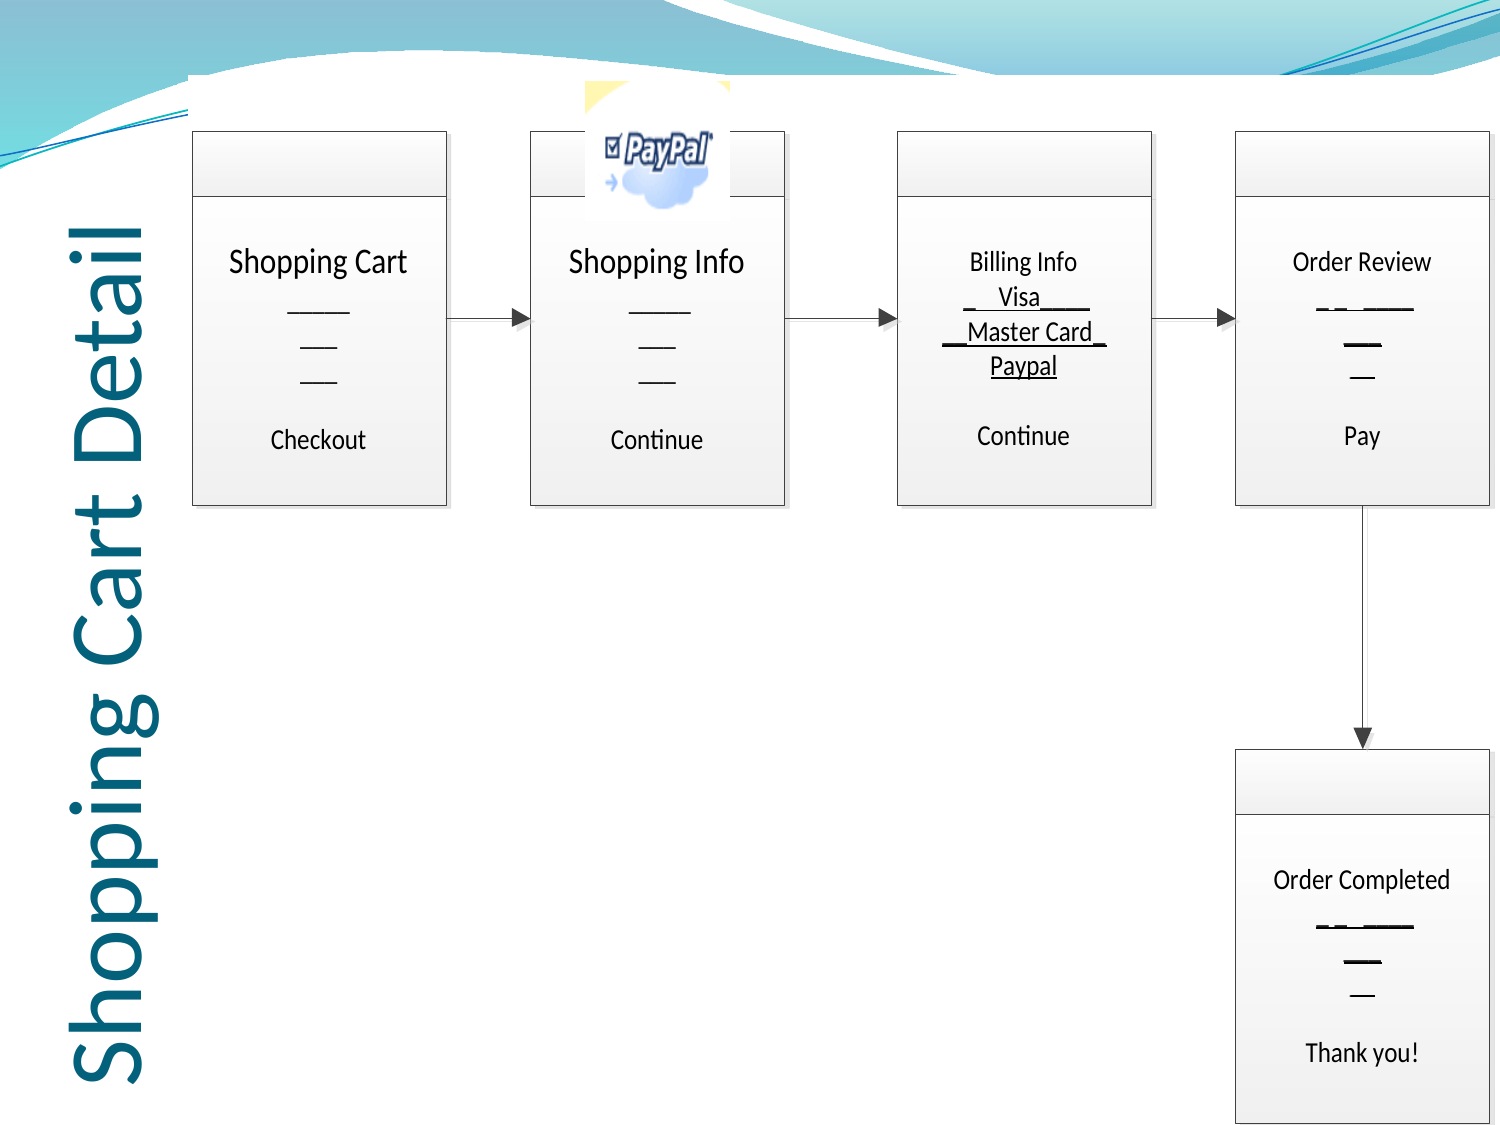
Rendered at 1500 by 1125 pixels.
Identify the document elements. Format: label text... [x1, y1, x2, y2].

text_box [187, 74, 1499, 1125]
title Shopping Cart Detail [0, 1, 163, 1088]
